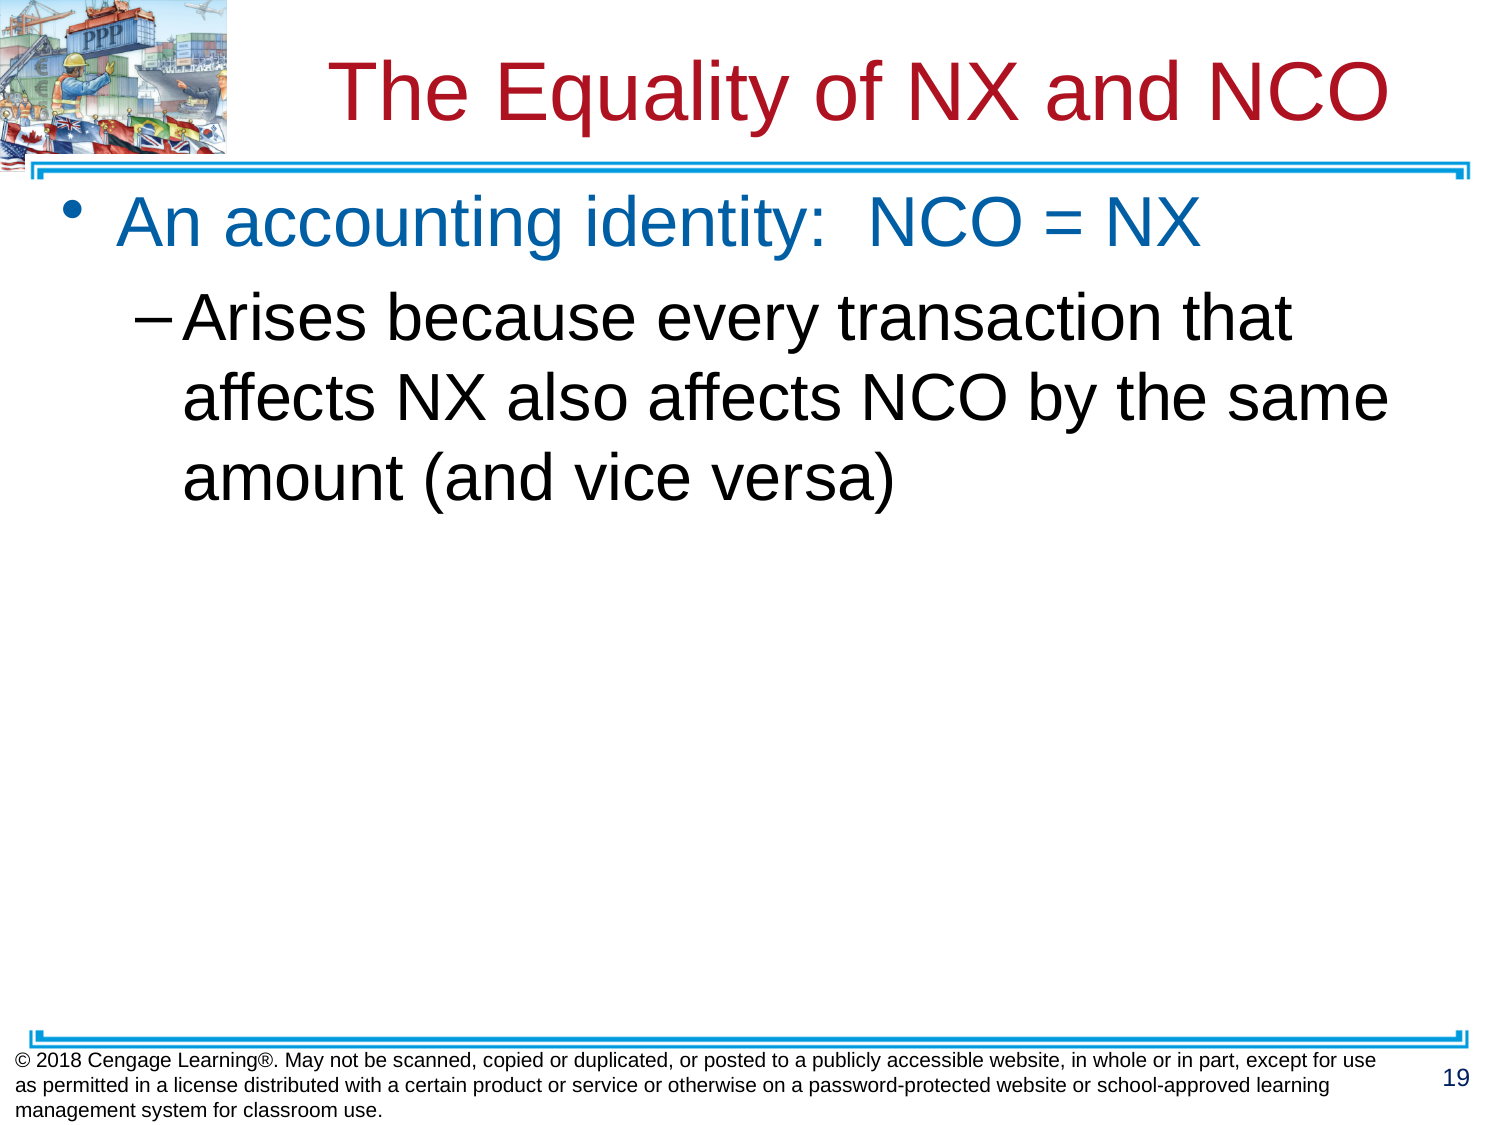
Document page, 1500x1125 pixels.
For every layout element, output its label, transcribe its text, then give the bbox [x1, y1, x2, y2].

picture [1455, 1024, 1475, 1053]
picture [25, 1024, 45, 1043]
footer © 2018 Cengage Learning®. May not be scanned, copied or duplicated, or posted to a publicly accessible website, in whole or in part, except for use as permitted in a license distributed with a certain product or service or otherwise on a password-protected website or school-approved learning management system for classroom use. [0, 1043, 1412, 1125]
title The Equality of NX and NCO [219, 16, 1500, 158]
list An accounting identity: NCO = NX Arises because every transaction that affects NX also affects NCO by the same amount (and vice versa) [45, 168, 1455, 1055]
picture [0, 0, 1475, 186]
slide_number 19 [1412, 1052, 1500, 1117]
